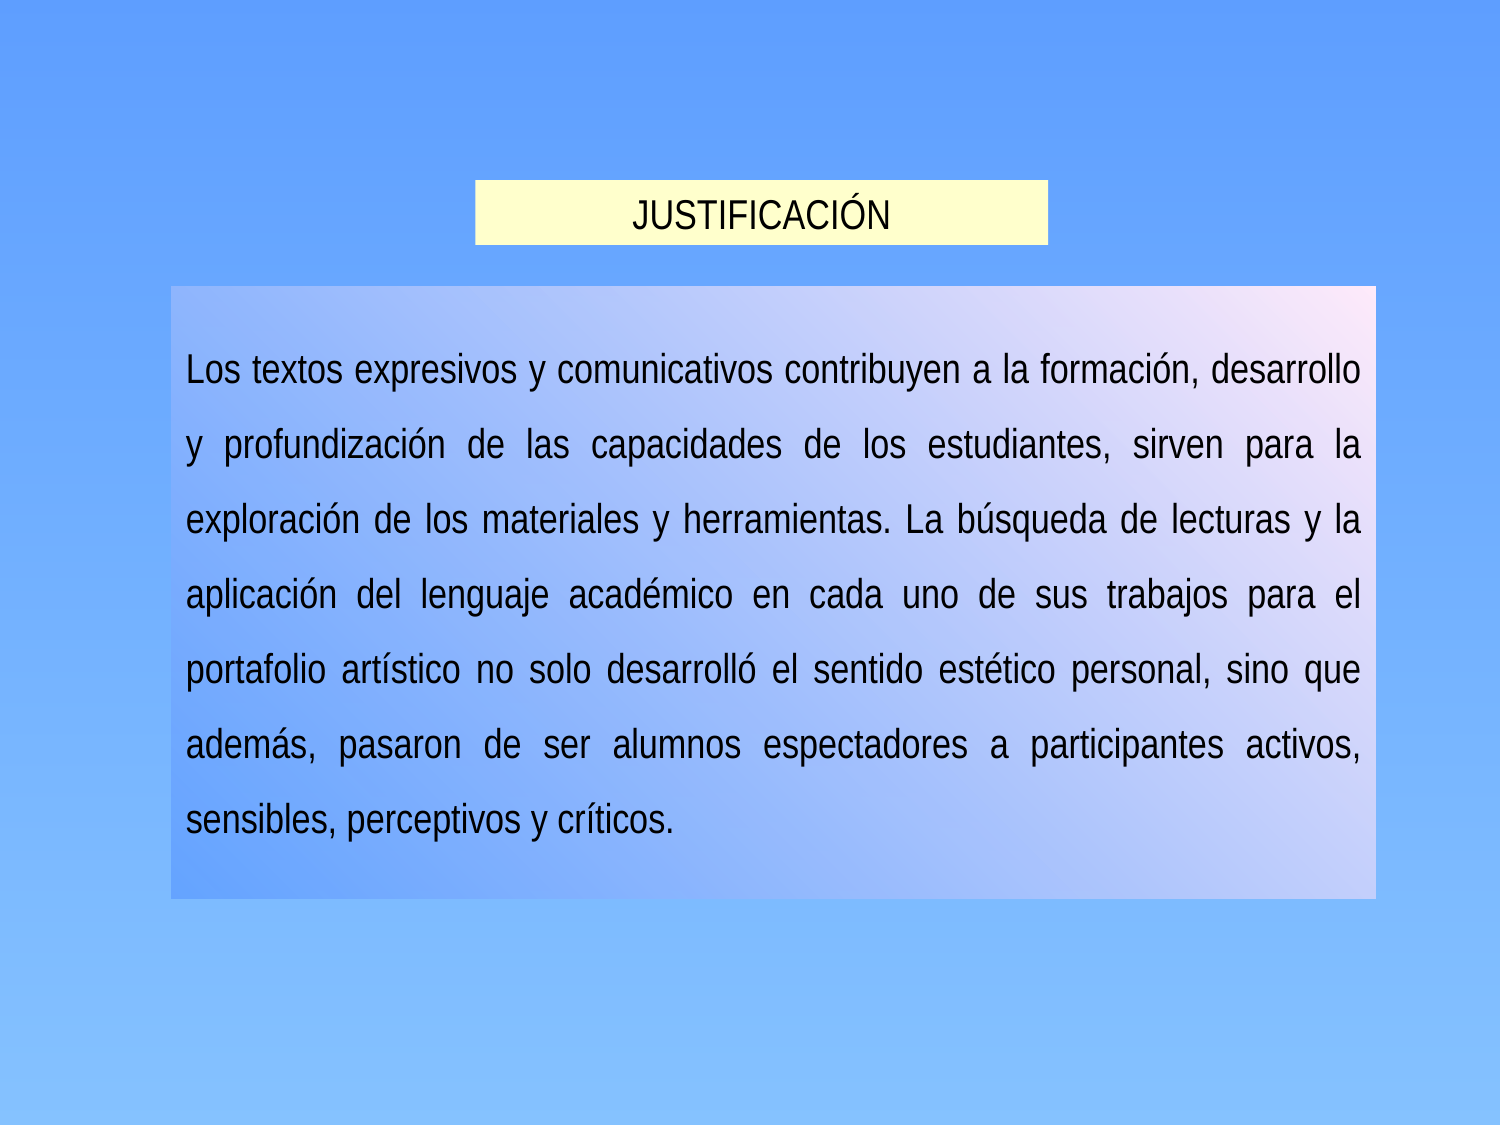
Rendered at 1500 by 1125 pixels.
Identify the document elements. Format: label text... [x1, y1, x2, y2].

text_box Los textos expresivos y comunicativos contribuyen a la formación, desarrollo y profundización de las capacidades de los estudiantes, sirven para la exploración de los materiales y herramientas. La búsqueda de lecturas y la aplicación del lenguaje académico en cada uno de sus trabajos para el portafolio artístico no solo desarrolló el sentido estético personal, sino que además, pasaron de ser alumnos espectadores a participantes activos, sensibles, perceptivos y críticos. [171, 286, 1376, 899]
text_box JUSTIFICACIÓN [475, 180, 1049, 245]
